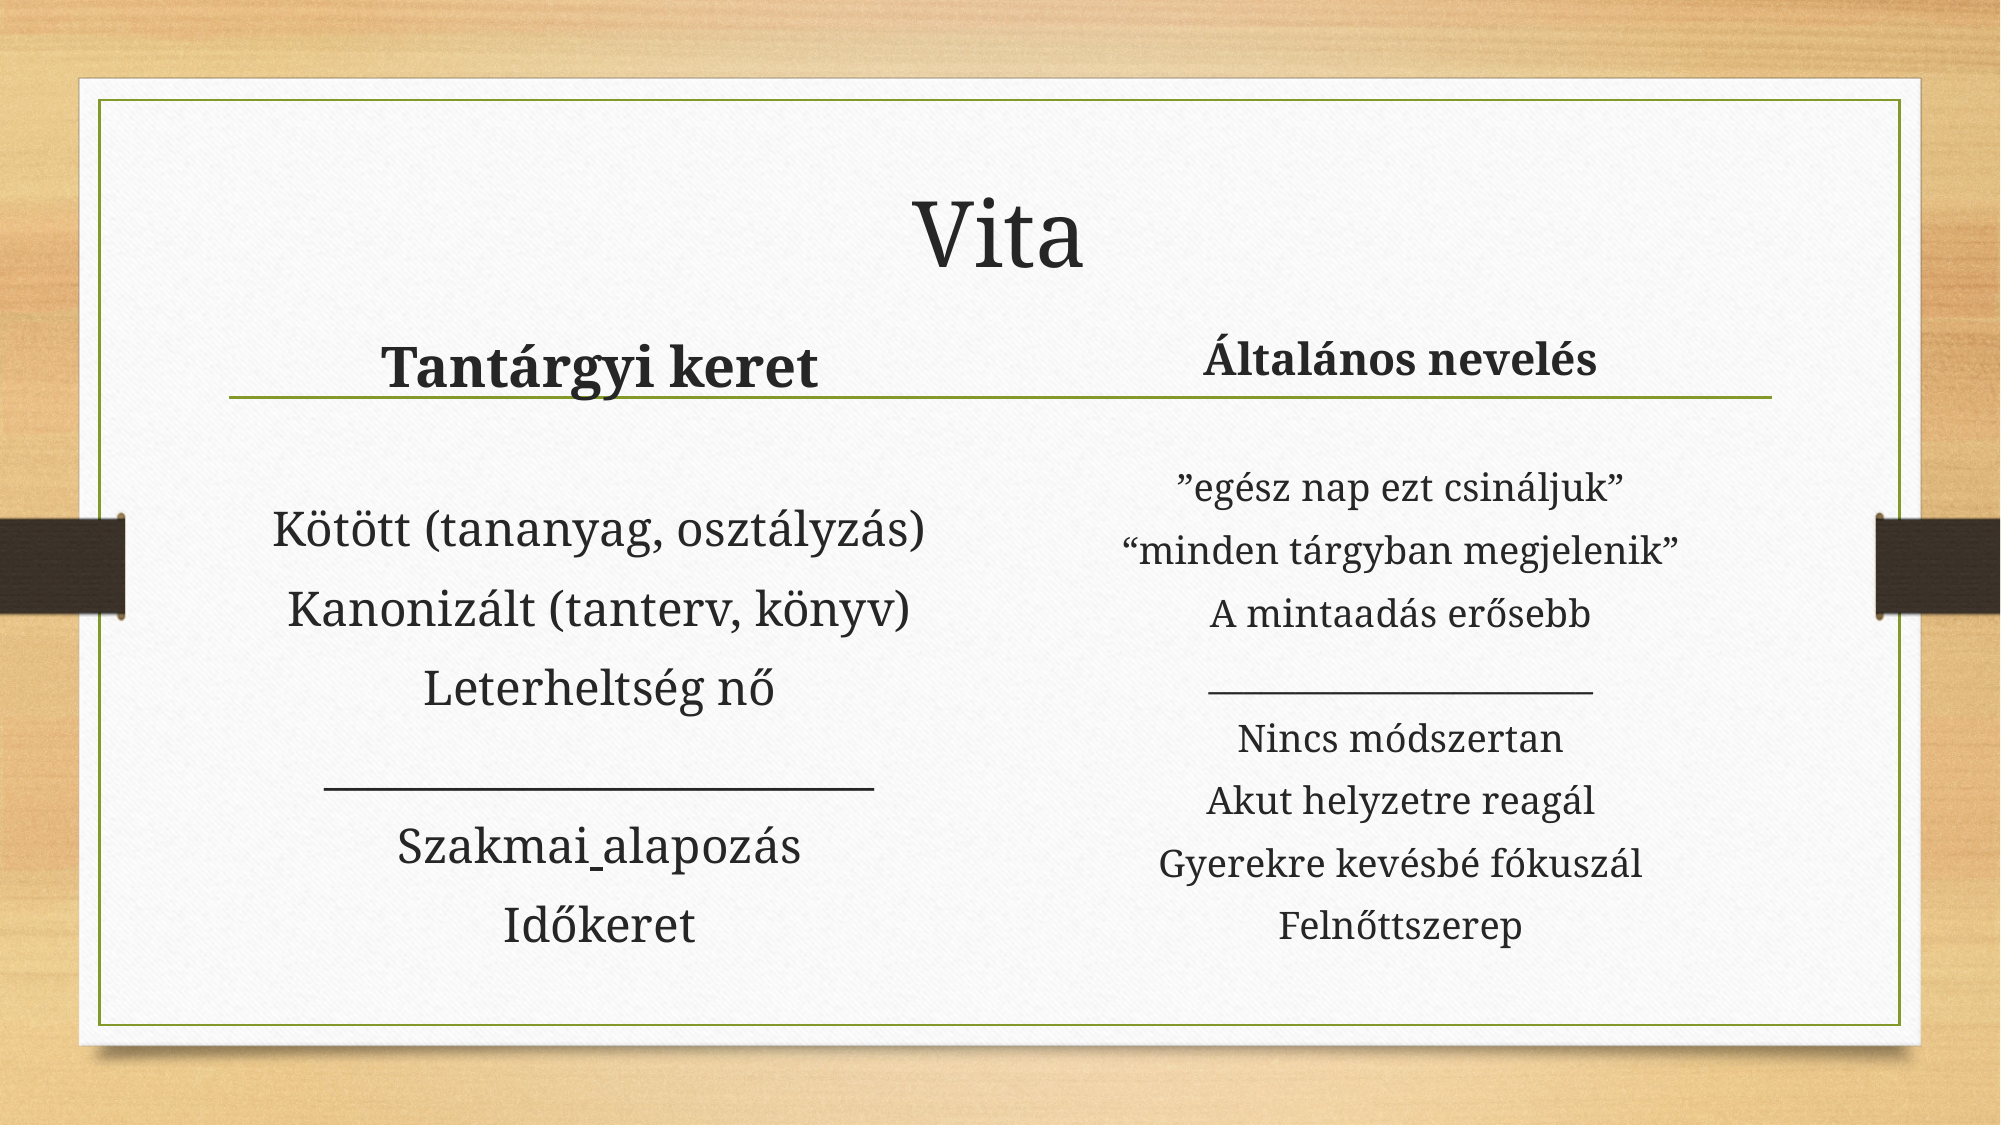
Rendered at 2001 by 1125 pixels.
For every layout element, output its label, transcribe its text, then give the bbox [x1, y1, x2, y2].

list Tantárgyi keret Kötött (tananyag, osztályzás) Kanonizált (tanterv, könyv) Leterheltség nő _________________________ Szakmai alapozás Időkeret [213, 323, 987, 963]
title Vita [212, 161, 1788, 300]
picture [0, 0, 2001, 1125]
list Általános nevelés ”egész nap ezt csináljuk” “minden tárgyban megjelenik” A mintaadás erősebb ______________________ Nincs módszertan Akut helyzetre reagál Gyerekre kevésbé fókuszál Felnőttszerep [1013, 323, 1788, 963]
